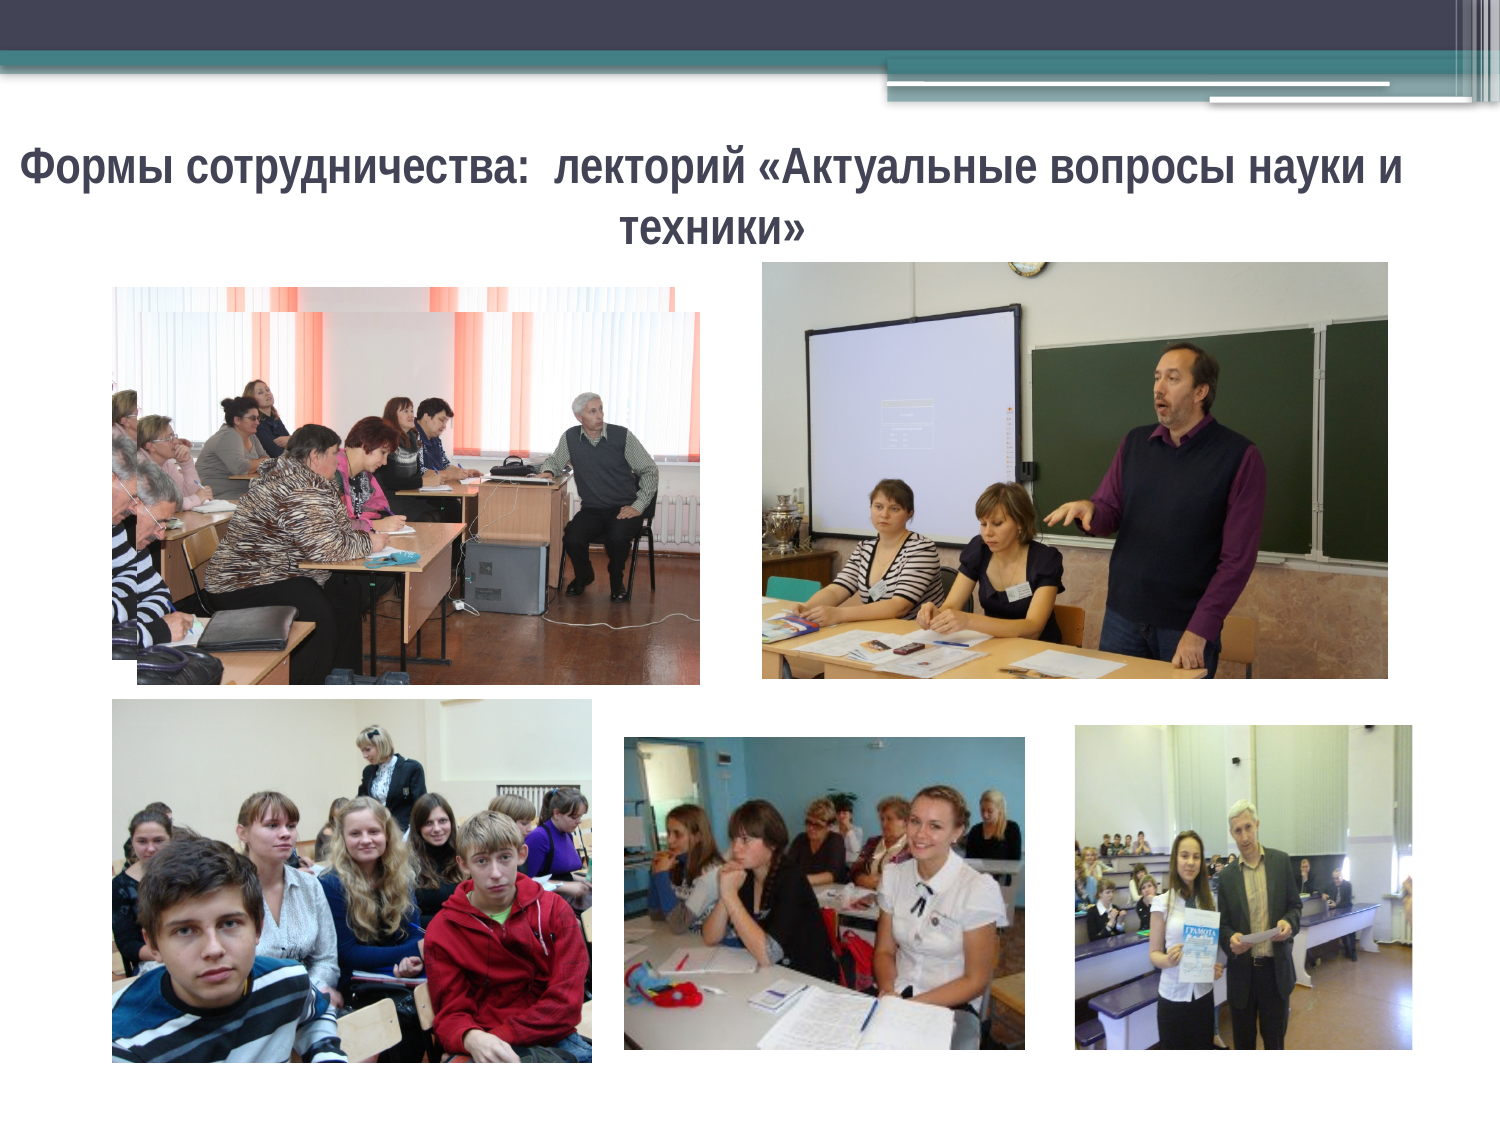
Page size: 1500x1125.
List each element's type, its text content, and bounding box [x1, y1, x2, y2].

picture [624, 737, 1026, 1051]
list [762, 262, 1388, 679]
picture [112, 699, 592, 1063]
picture [1074, 724, 1413, 1051]
picture [137, 312, 701, 685]
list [112, 287, 676, 660]
title Формы сотрудничества: лекторий «Актуальные вопросы науки и техники» [0, 125, 1425, 263]
